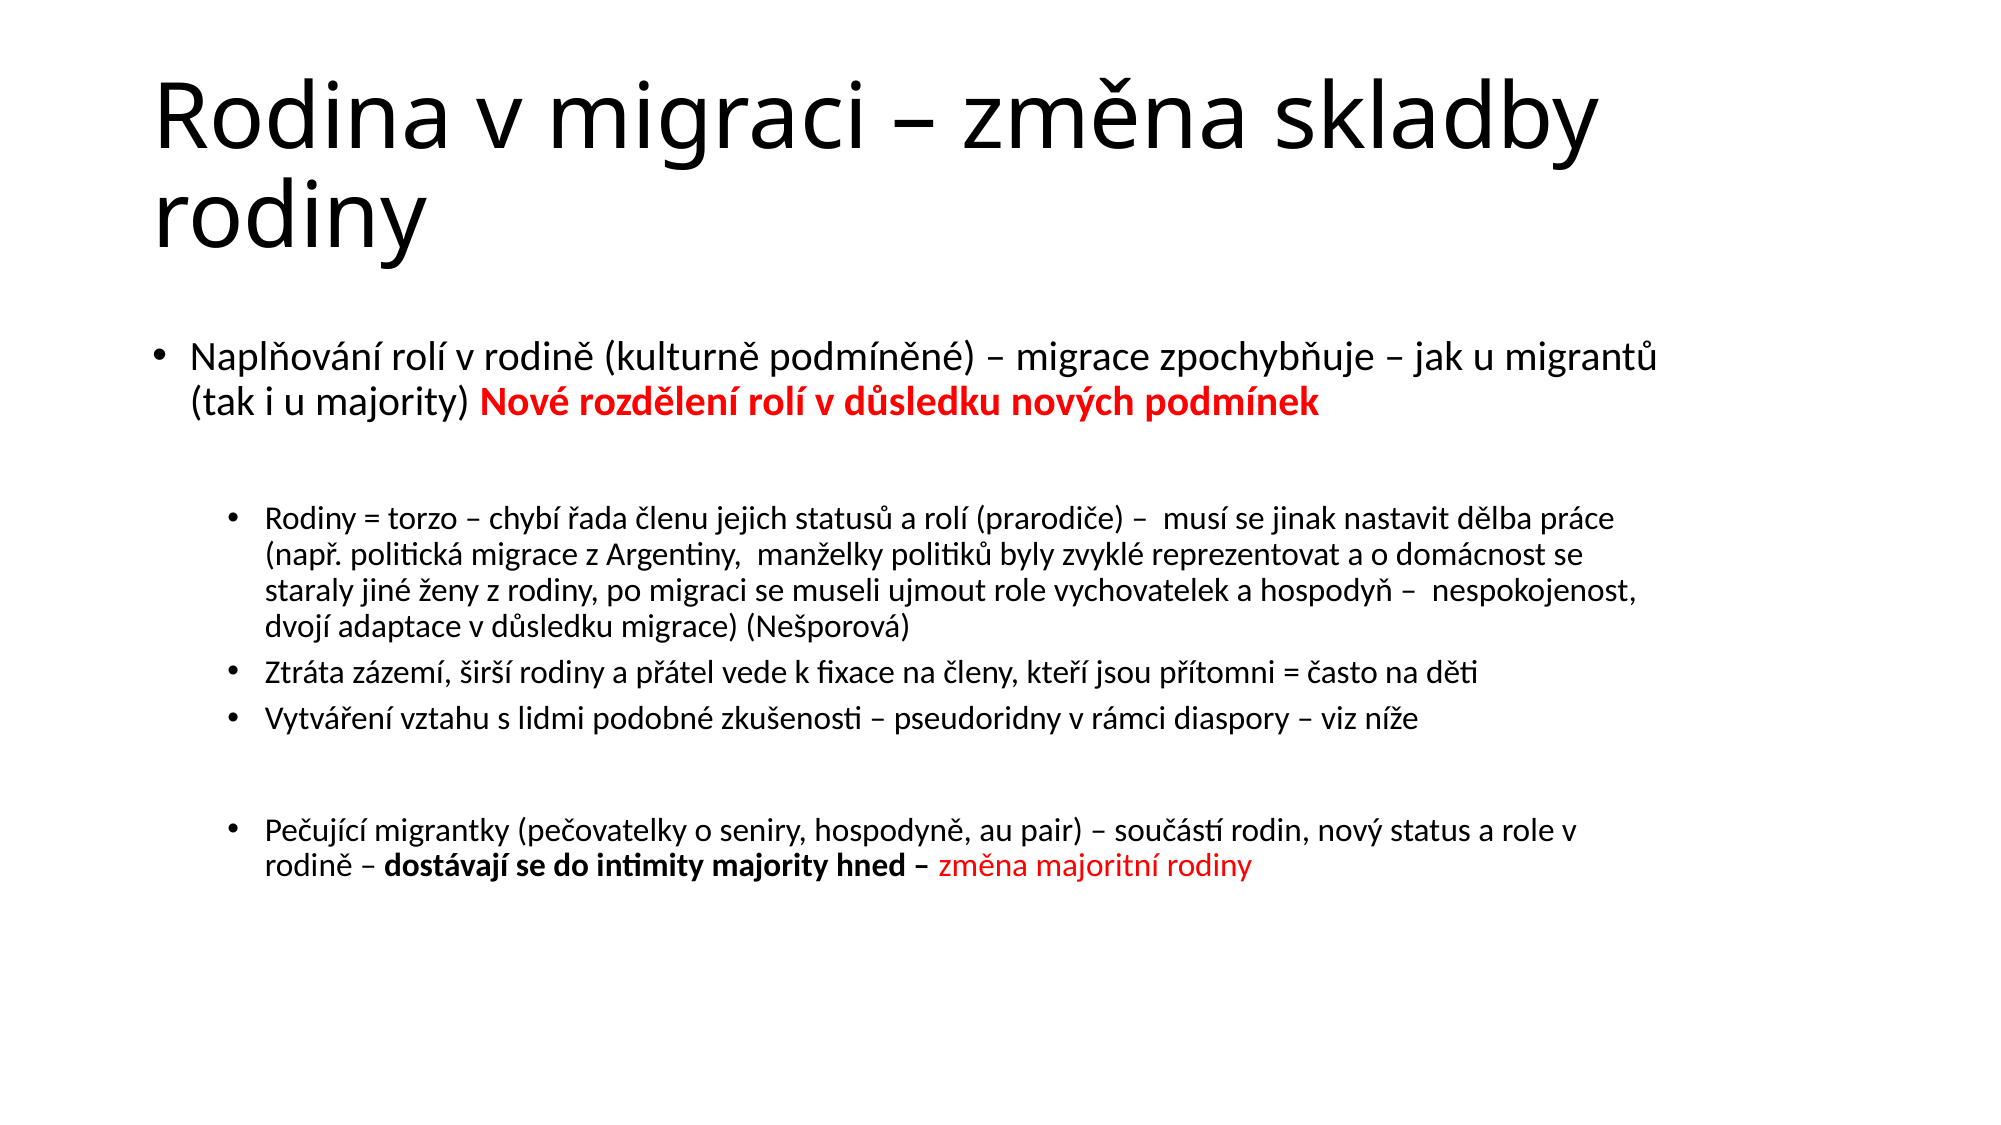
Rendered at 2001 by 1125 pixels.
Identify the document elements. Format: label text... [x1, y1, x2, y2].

title Rodina v migraci – změna skladby rodiny [137, 59, 1863, 278]
list Naplňování rolí v rodině (kulturně podmíněné) – migrace zpochybňuje – jak u migrantů (tak i u majority) Nové rozdělení rolí v důsledku nových podmínek Rodiny = torzo – chybí řada členu jejich statusů a rolí (prarodiče) – musí se jinak nastavit dělba práce (např. politická migrace z Argentiny, manželky politiků byly zvyklé reprezentovat a o domácnost se staraly jiné ženy z rodiny, po migraci se museli ujmout role vychovatelek a hospodyň – nespokojenost, dvojí adaptace v důsledku migrace) (Nešporová) Ztráta zázemí, širší rodiny a přátel vede k fixace na členy, kteří jsou přítomni = často na děti Vytváření vztahu s lidmi podobné zkušenosti – pseudoridny v rámci diaspory – viz níže Pečující migrantky (pečovatelky o seniry, hospodyně, au pair) – součástí rodin, nový status a role v rodině – dostávají se do intimity majority hned – změna majoritní rodiny [137, 326, 1677, 968]
